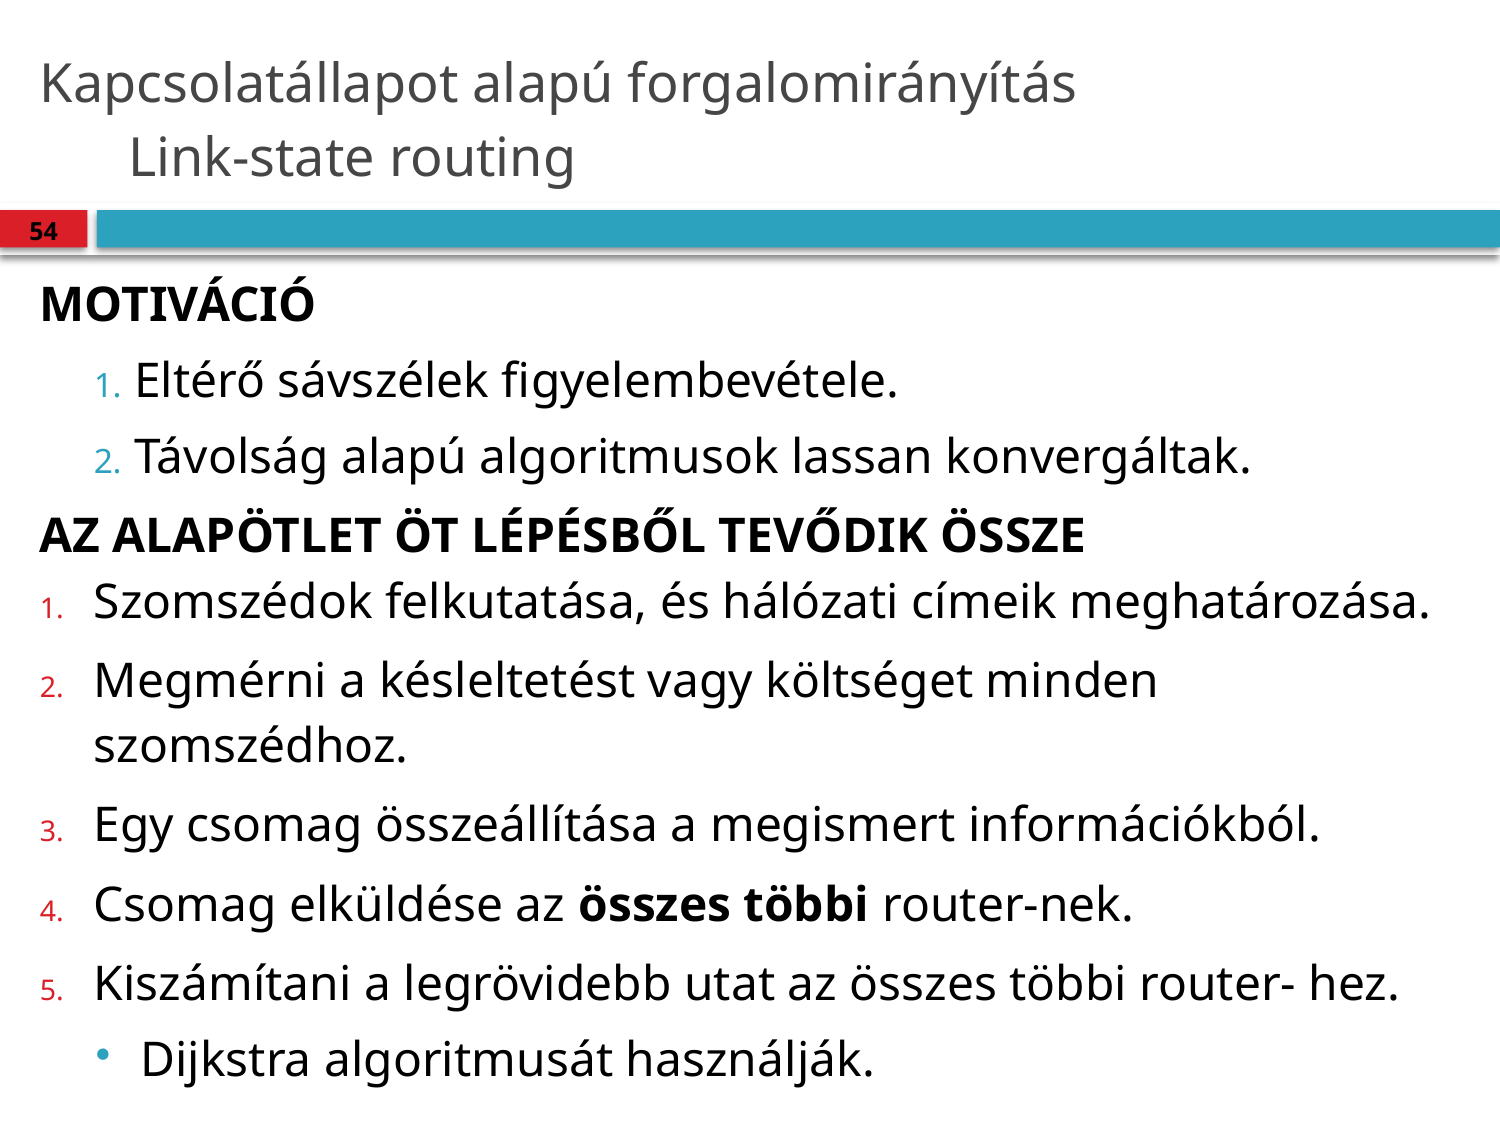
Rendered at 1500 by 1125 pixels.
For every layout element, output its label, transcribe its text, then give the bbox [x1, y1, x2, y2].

list Motiváció Eltérő sávszélek figyelembevétele. Távolság alapú algoritmusok lassan konvergáltak. Az alapötlet öt lépésből tevődik össze Szomszédok felkutatása, és hálózati címeik meghatározása. Megmérni a késleltetést vagy költséget minden szomszédhoz. Egy csomag összeállítása a megismert információkból. Csomag elküldése az összes többi router-nek. Kiszámítani a legrövidebb utat az összes többi router- hez. Dijkstra algoritmusát használják. [24, 262, 1475, 1100]
title Kapcsolatállapot alapú forgalomirányítás Link-state routing [24, 37, 1475, 200]
slide_number 54 [0, 206, 88, 257]
